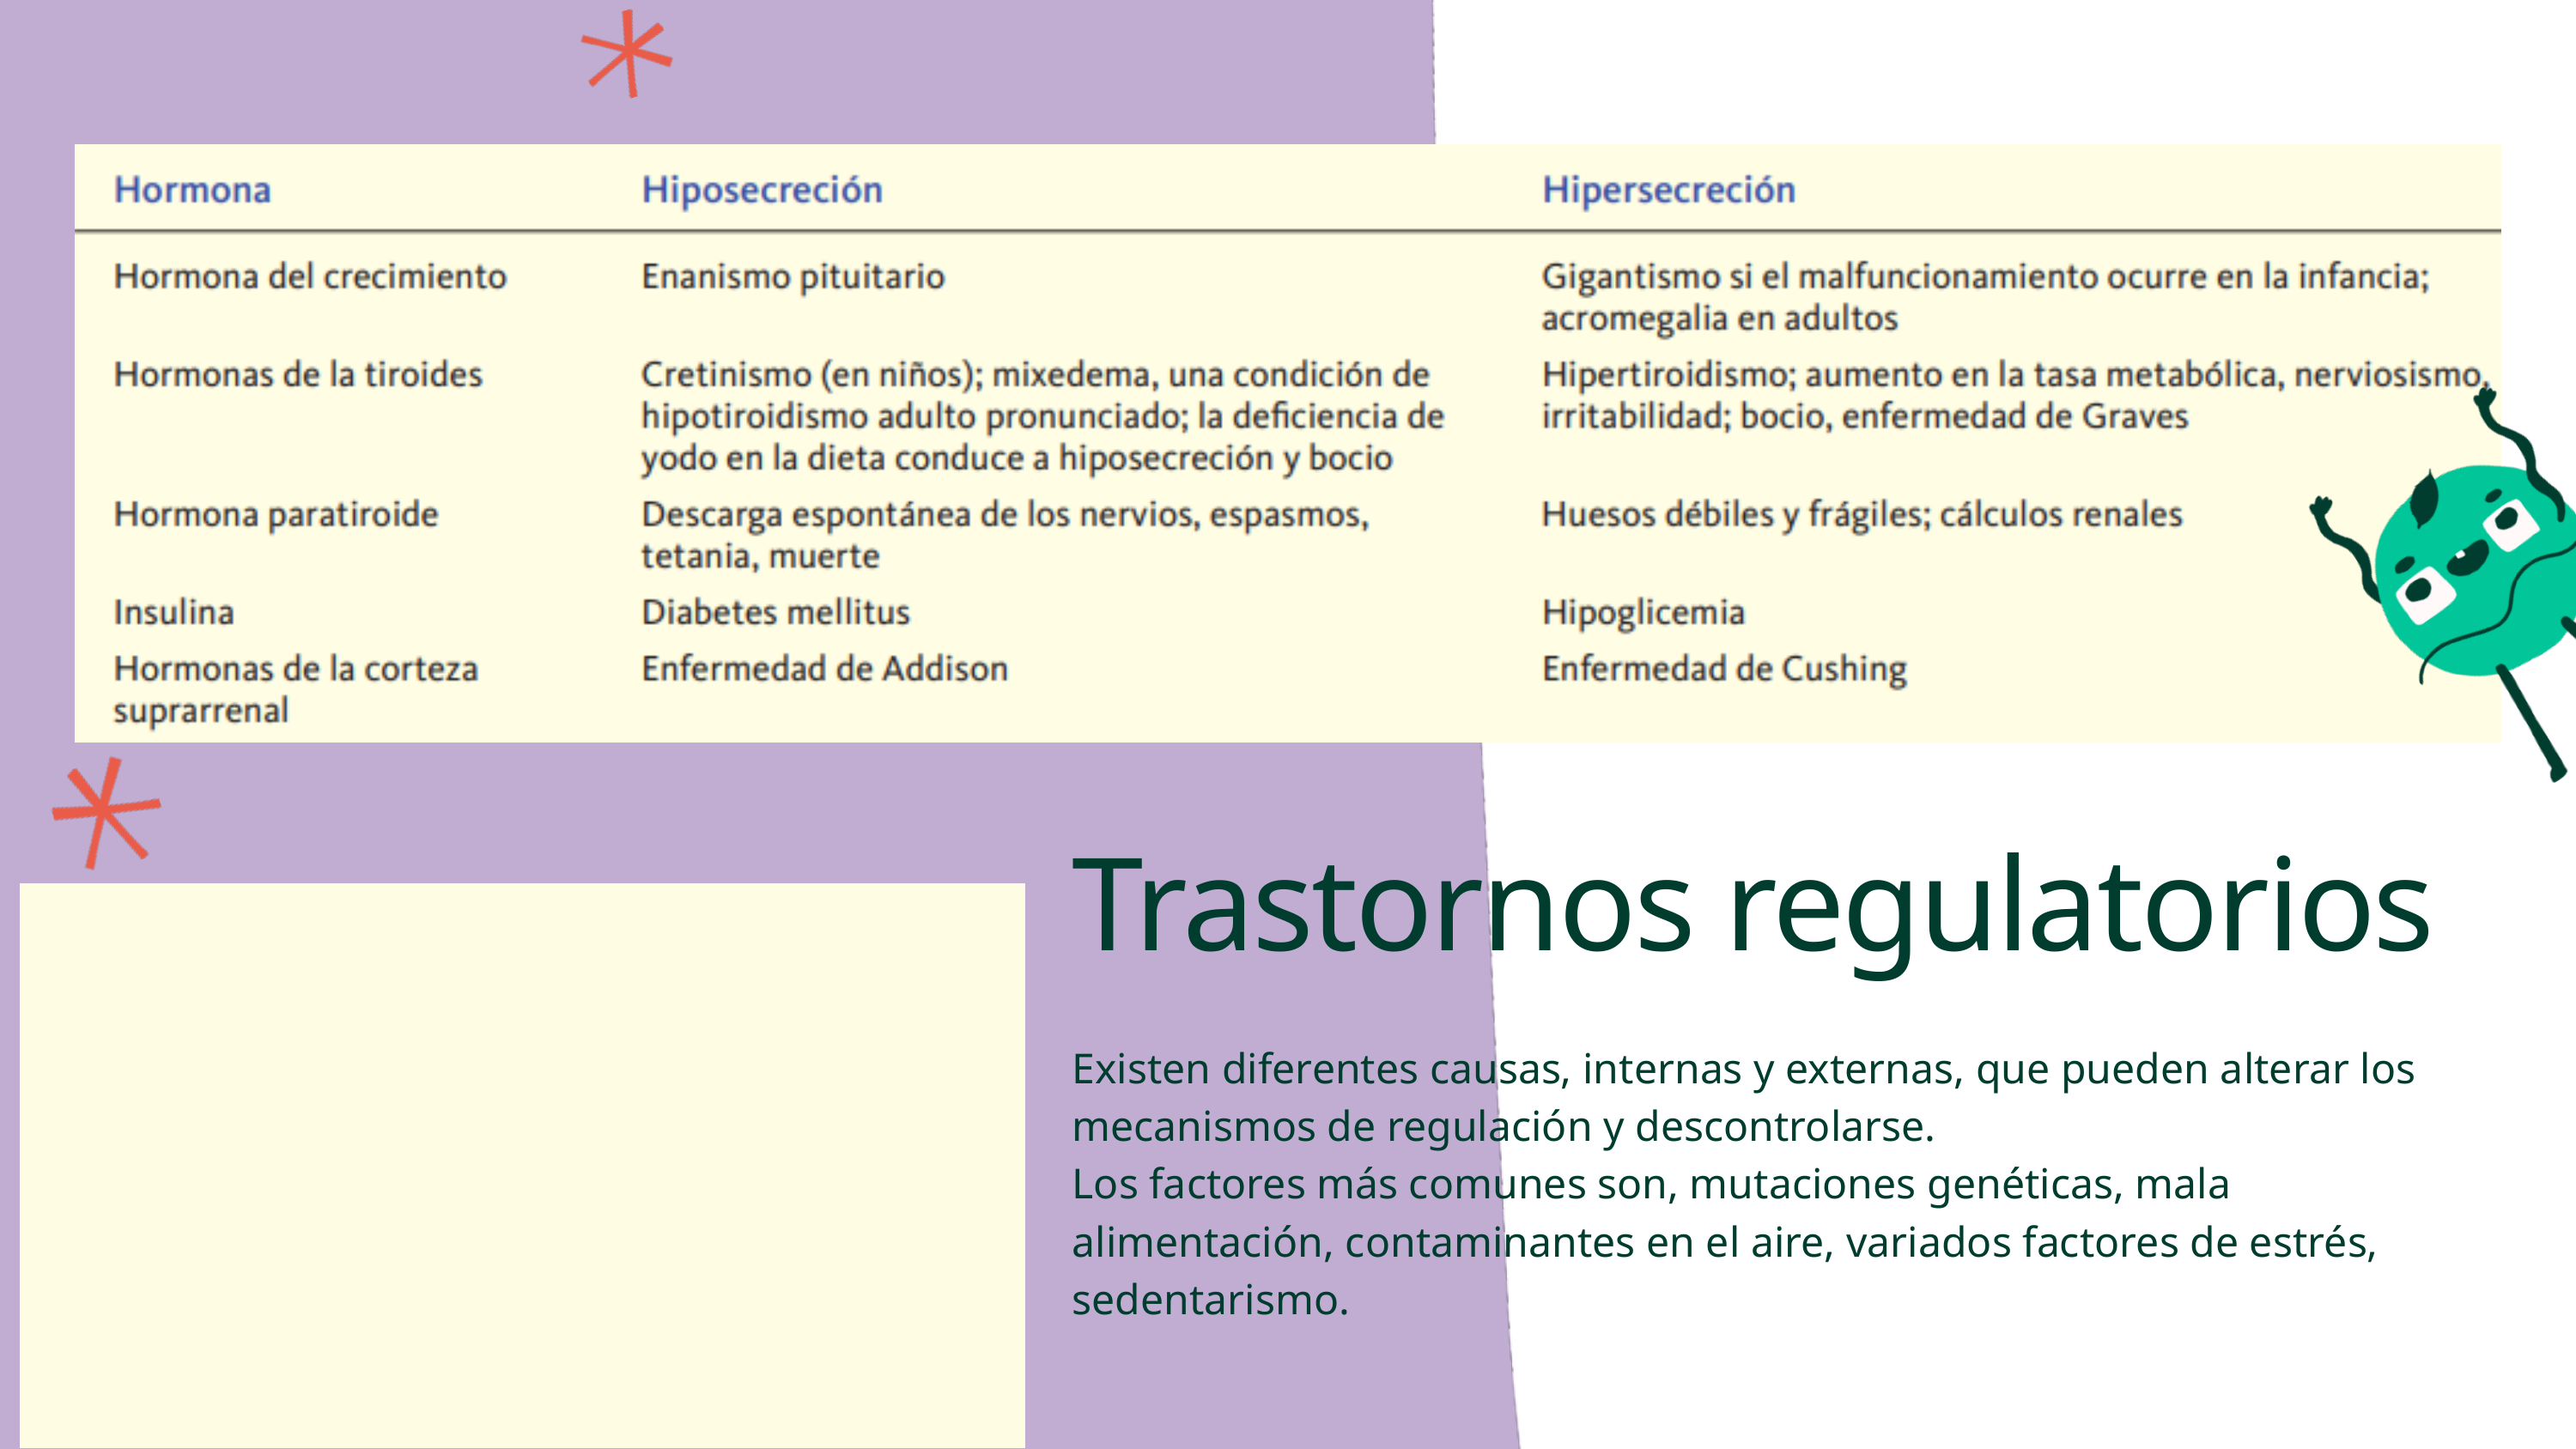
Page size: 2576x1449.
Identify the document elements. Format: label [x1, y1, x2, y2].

text_box [19, 882, 1025, 1449]
text_box [1072, 822, 2488, 1263]
picture [571, 1, 681, 109]
picture [74, 0, 2576, 1449]
picture [41, 746, 176, 882]
